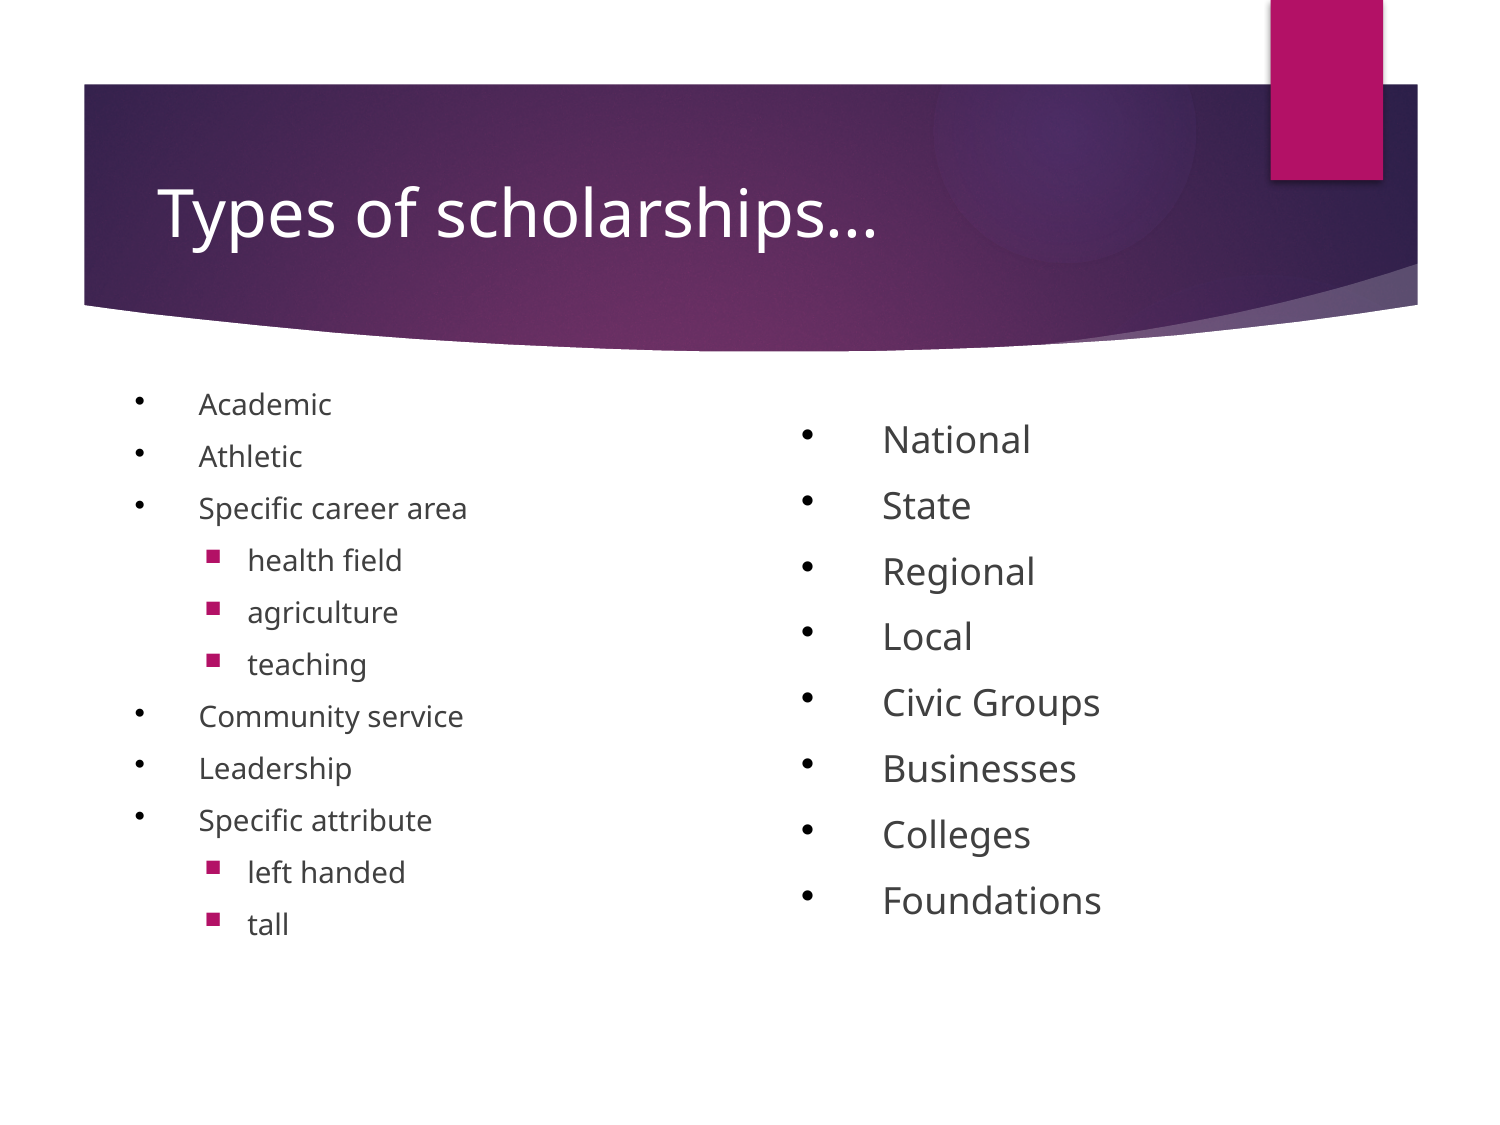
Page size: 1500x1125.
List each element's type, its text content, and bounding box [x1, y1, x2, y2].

list Academic Athletic Specific career area health field agriculture teaching Community service Leadership Specific attribute left handed tall [99, 275, 725, 950]
title Types of scholarships... [142, 152, 1183, 269]
list National State Regional Local Civic Groups Businesses Colleges Foundations [761, 408, 1358, 988]
